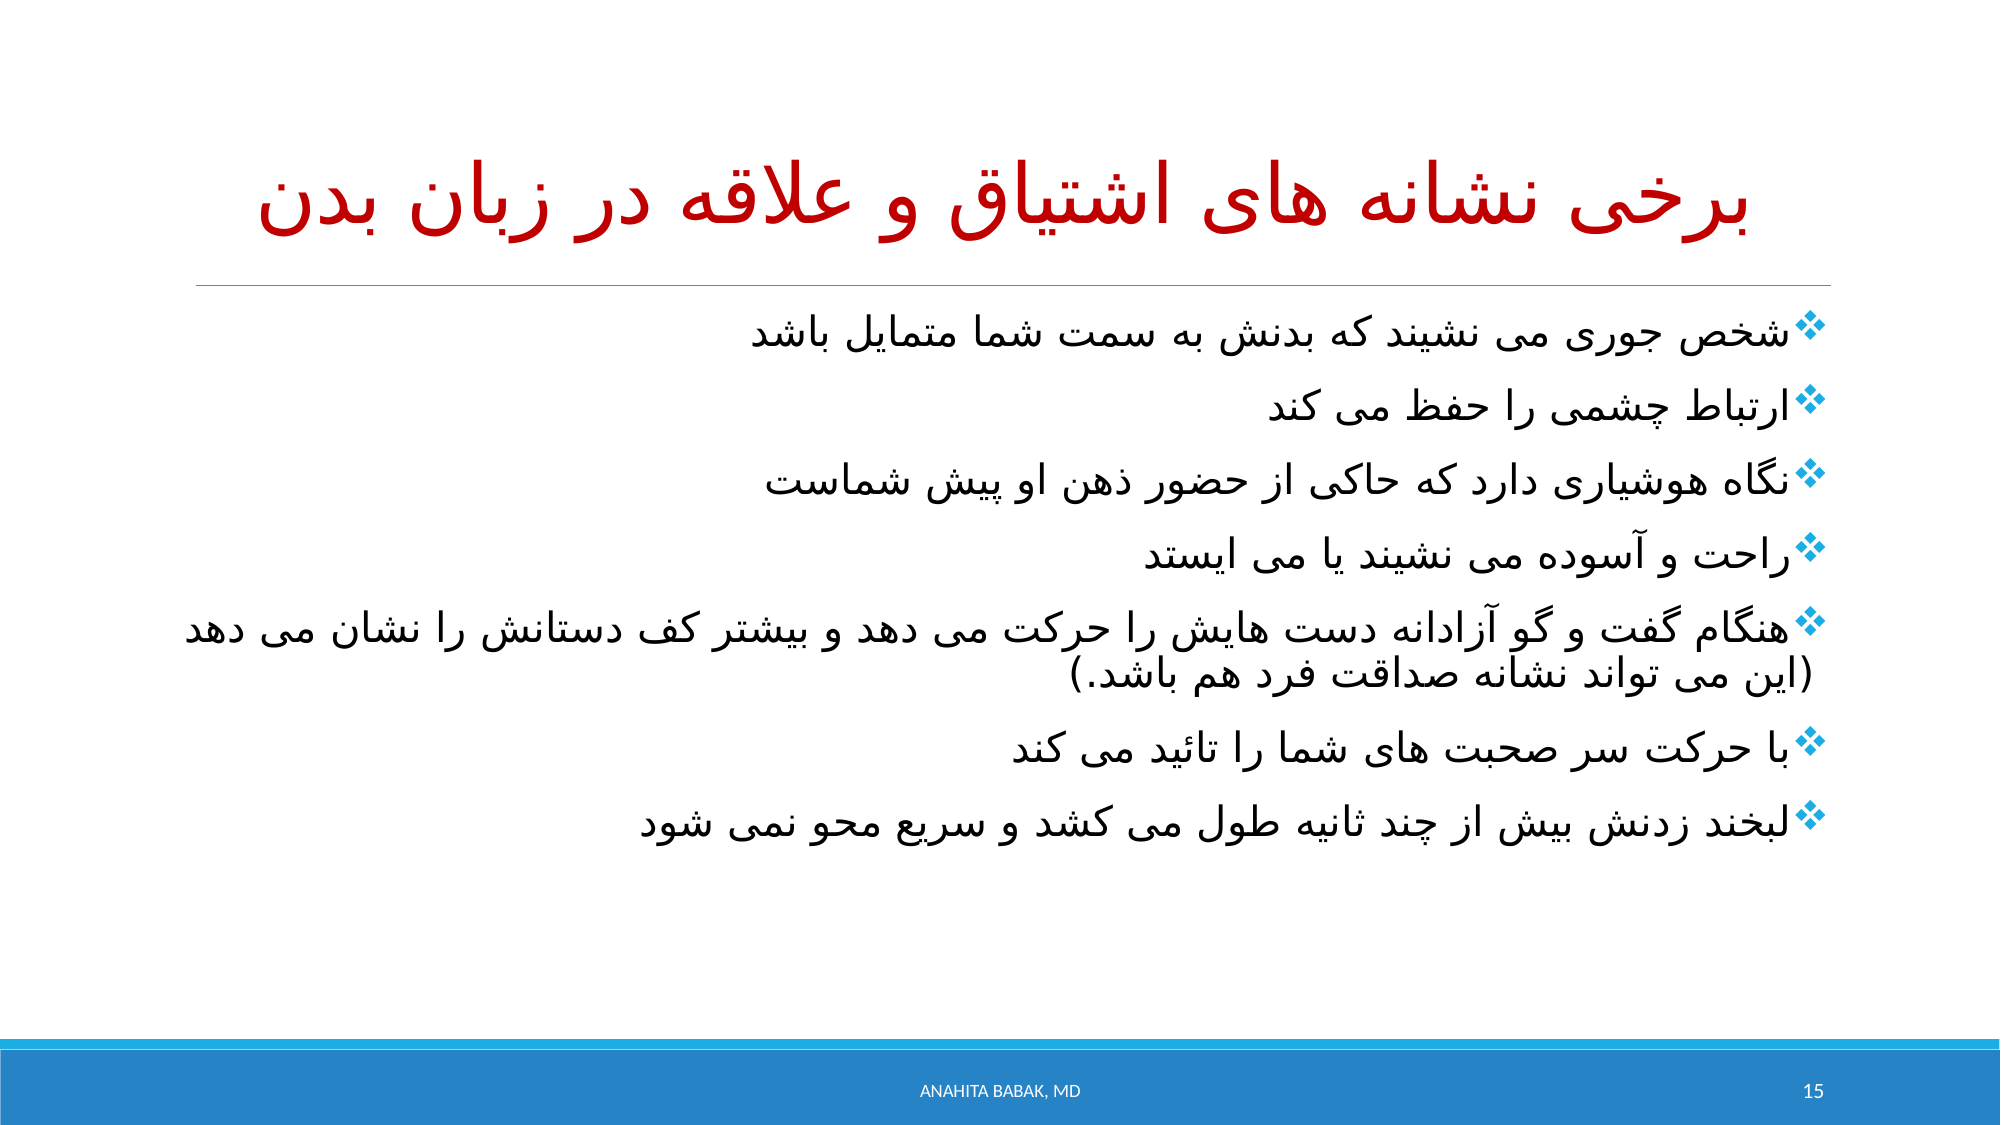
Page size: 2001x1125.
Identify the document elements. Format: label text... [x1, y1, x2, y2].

list شخص جوری می نشیند که بدنش به سمت شما متمایل باشد ارتباط چشمی را حفظ می کند نگاه هوشیاری دارد که حاکی از حضور ذهن او پیش شماست راحت و آسوده می نشیند یا می ایستد هنگام گفت و گو آزادانه دست هایش را حرکت می دهد و بیشتر کف دستانش را نشان می دهد (این می تواند نشانه صداقت فرد هم باشد.) با حرکت سر صحبت های شما را تائید می کند لبخند زدنش بیش از چند ثانیه طول می کشد و سریع محو نمی شود [180, 302, 1830, 963]
footer Anahita Babak, MD [604, 1059, 1396, 1120]
title برخی نشانه های اشتیاق و علاقه در زبان بدن [180, 47, 1830, 249]
slide_number 15 [1624, 1059, 1840, 1120]
